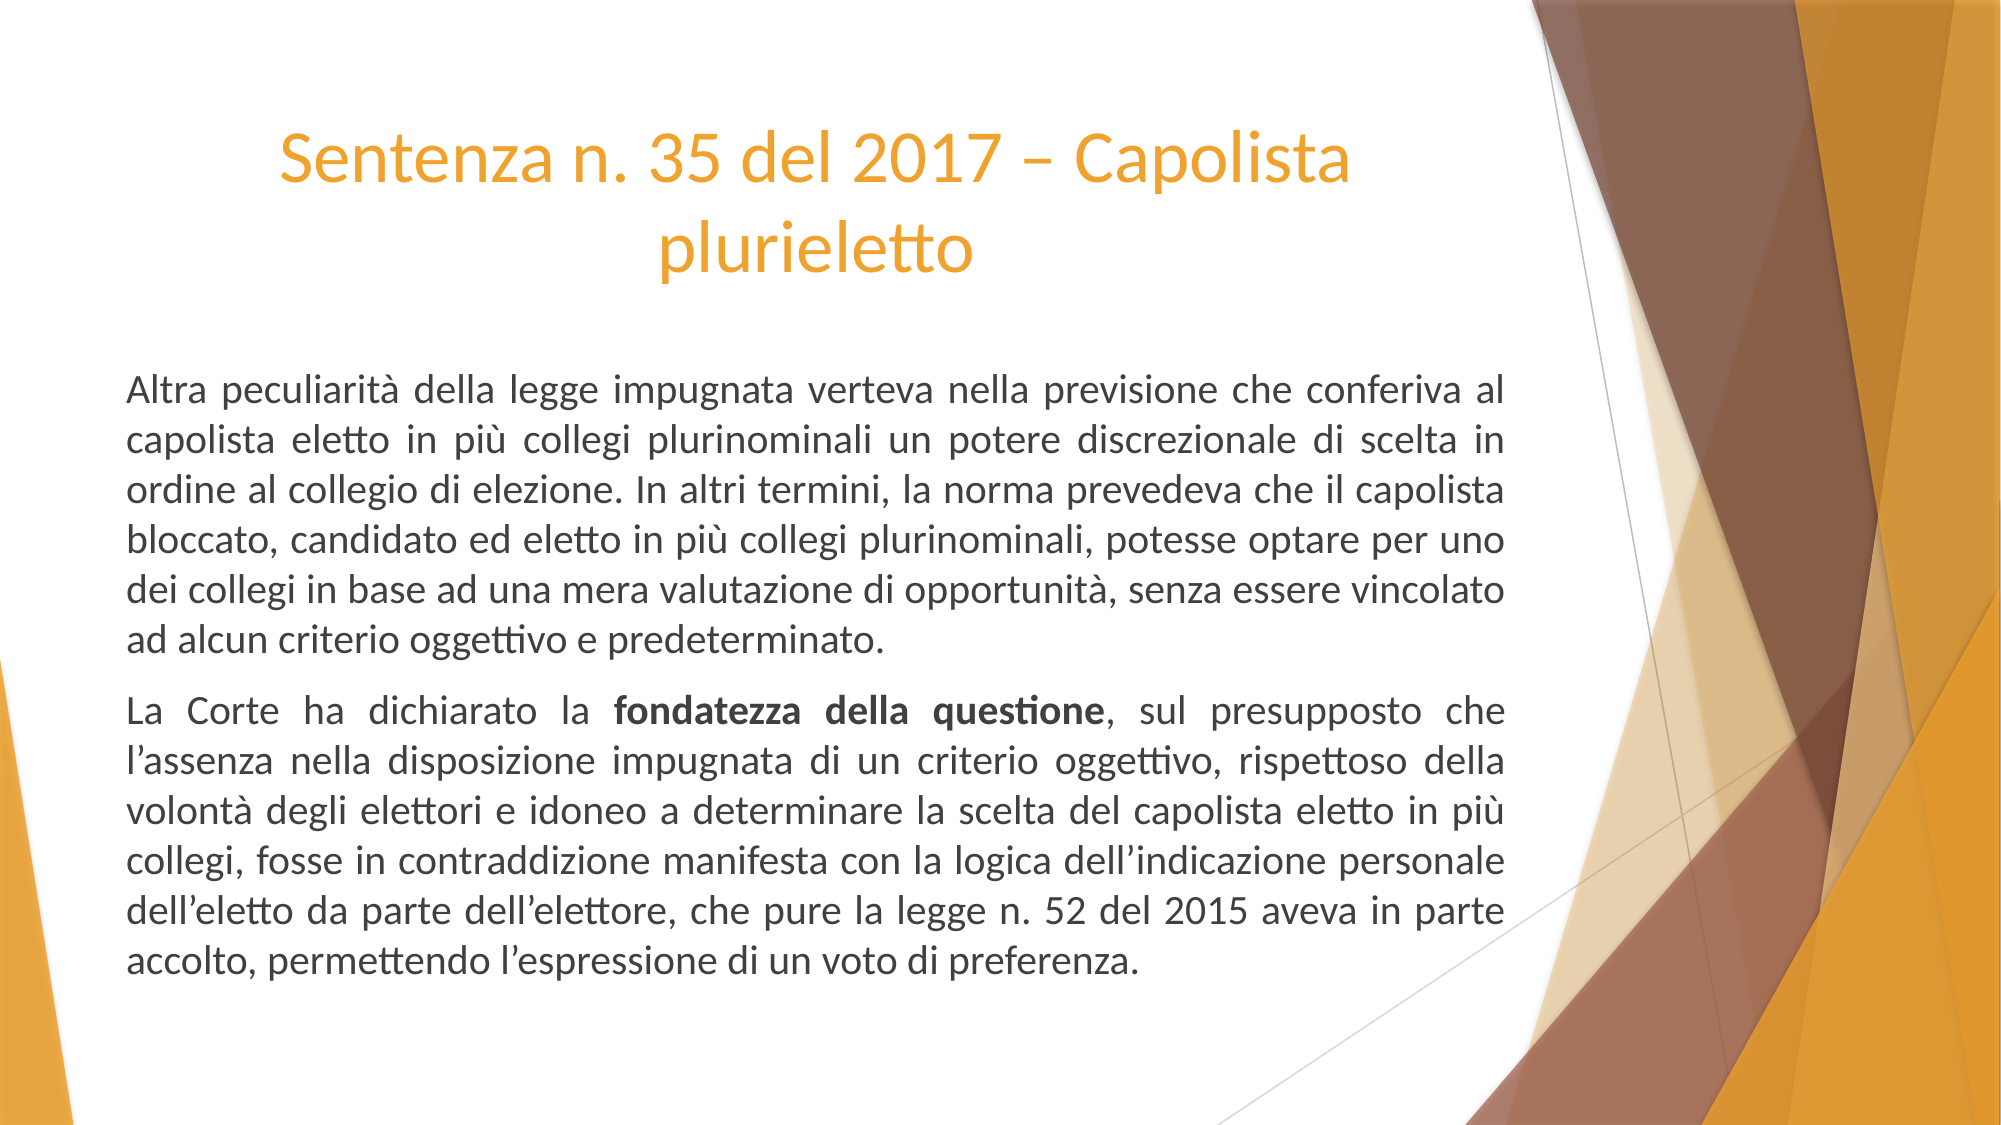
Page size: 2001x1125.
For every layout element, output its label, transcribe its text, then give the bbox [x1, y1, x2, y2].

list Altra peculiarità della legge impugnata verteva nella previsione che conferiva al capolista eletto in più collegi plurinominali un potere discrezionale di scelta in ordine al collegio di elezione. In altri termini, la norma prevedeva che il capolista bloccato, candidato ed eletto in più collegi plurinominali, potesse optare per uno dei collegi in base ad una mera valutazione di opportunità, senza essere vincolato ad alcun criterio oggettivo e predeterminato. La Corte ha dichiarato la fondatezza della questione, sul presupposto che l’assenza nella disposizione impugnata di un criterio oggettivo, rispettoso della volontà degli elettori e idoneo a determinare la scelta del capolista eletto in più collegi, fosse in contraddizione manifesta con la logica dell’indicazione personale dell’eletto da parte dell’elettore, che pure la legge n. 52 del 2015 aveva in parte accolto, permettendo l’espressione di un voto di preferenza. [111, 354, 1522, 992]
title Sentenza n. 35 del 2017 – Capolista plurieletto [111, 99, 1522, 317]
